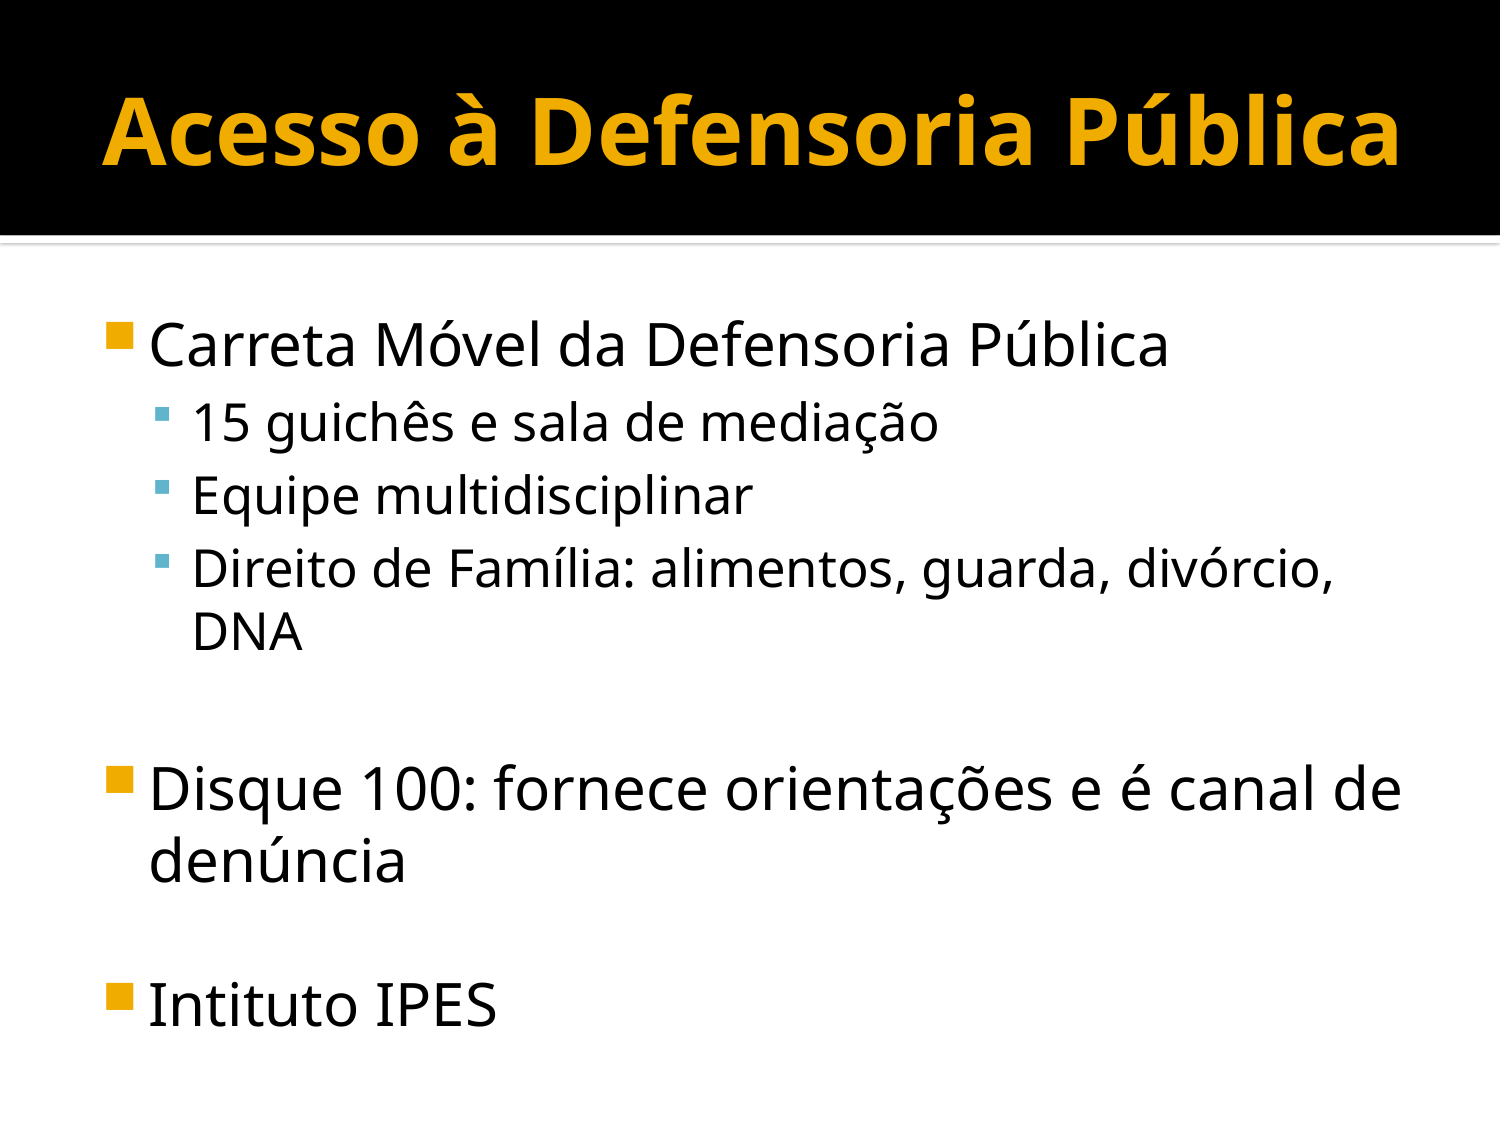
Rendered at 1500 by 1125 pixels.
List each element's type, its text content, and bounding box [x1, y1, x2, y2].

title Acesso à Defensoria Pública [75, 25, 1425, 231]
list Carreta Móvel da Defensoria Pública 15 guichês e sala de mediação Equipe multidisciplinar Direito de Família: alimentos, guarda, divórcio, DNA Disque 100: fornece orientações e é canal de denúncia Intituto IPES [75, 291, 1425, 1050]
